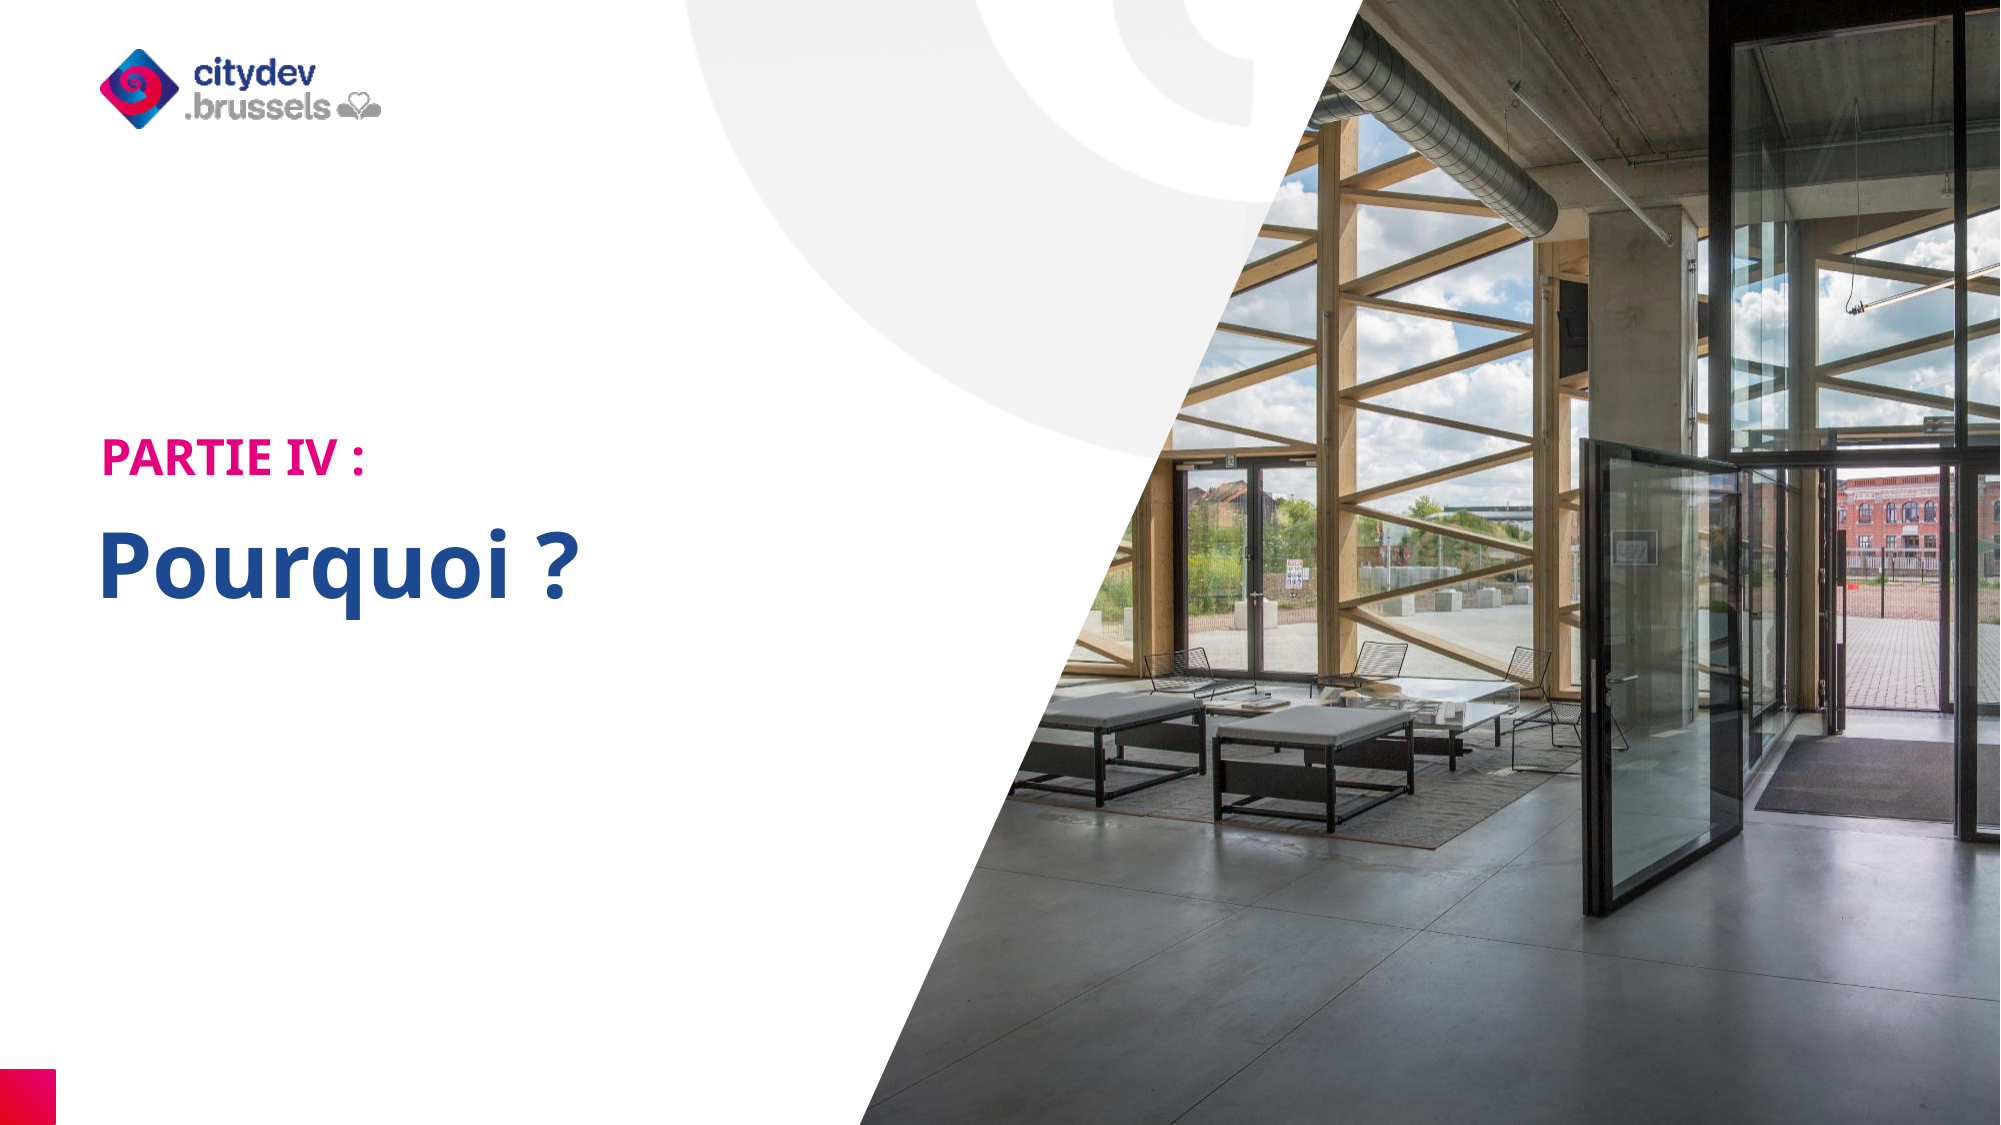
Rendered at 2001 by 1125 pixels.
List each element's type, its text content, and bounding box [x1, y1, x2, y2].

text_box [0, 1069, 56, 1125]
picture [100, 0, 2000, 1125]
text_box Pourquoi ? [80, 499, 348, 624]
text_box PARTIE IV : [85, 418, 348, 494]
